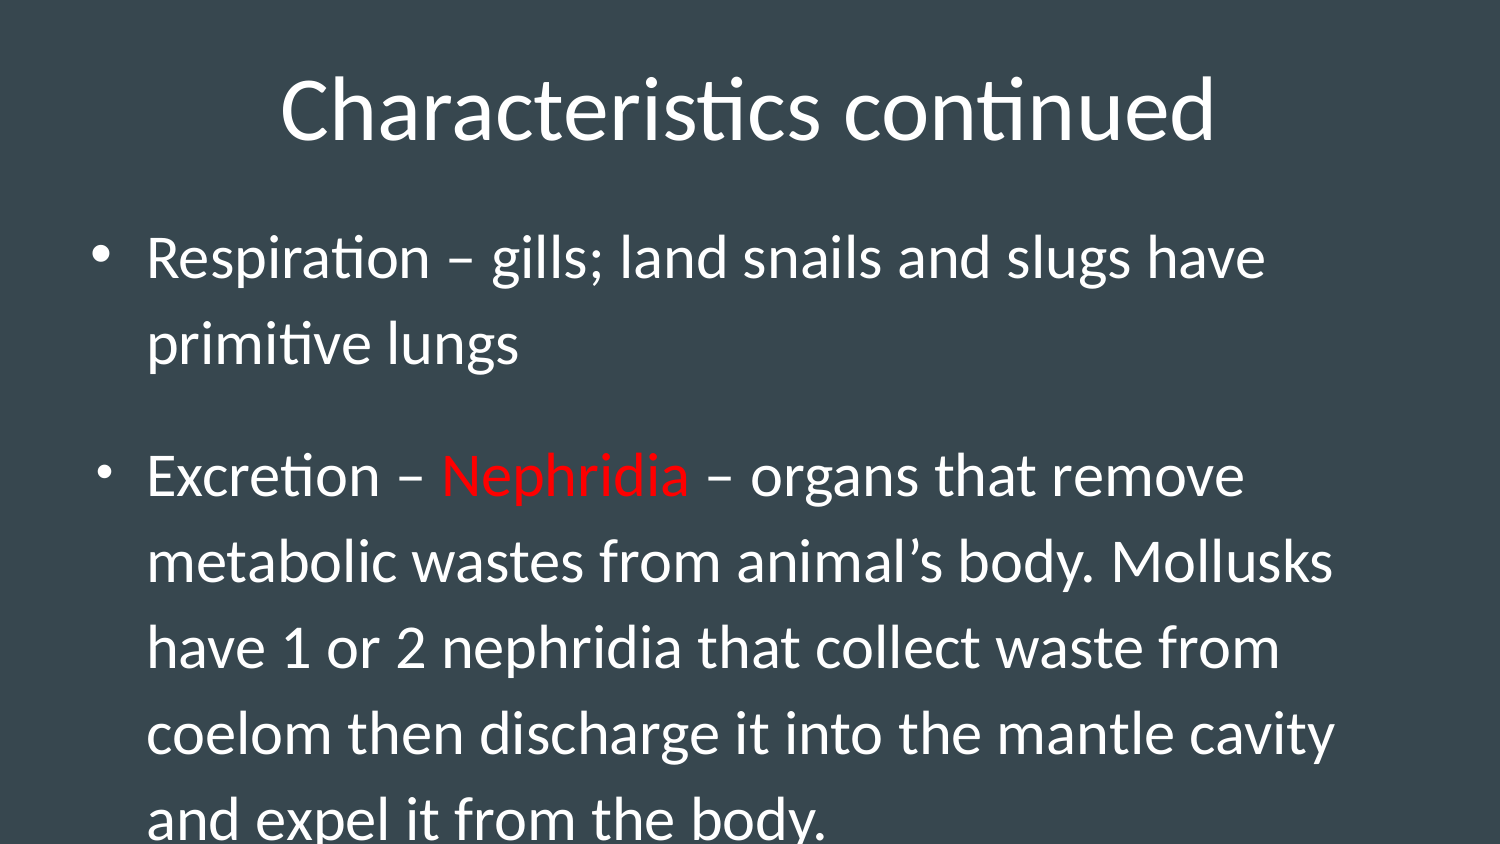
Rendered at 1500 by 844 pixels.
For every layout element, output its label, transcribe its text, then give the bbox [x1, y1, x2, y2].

list Respiration – gills; land snails and slugs have primitive lungs Excretion – Nephridia – organs that remove metabolic wastes from animal’s body. Mollusks have 1 or 2 nephridia that collect waste from coelom then discharge it into the mantle cavity and expel it from the body. [75, 196, 1425, 754]
title Characteristics continued [75, 33, 1425, 175]
